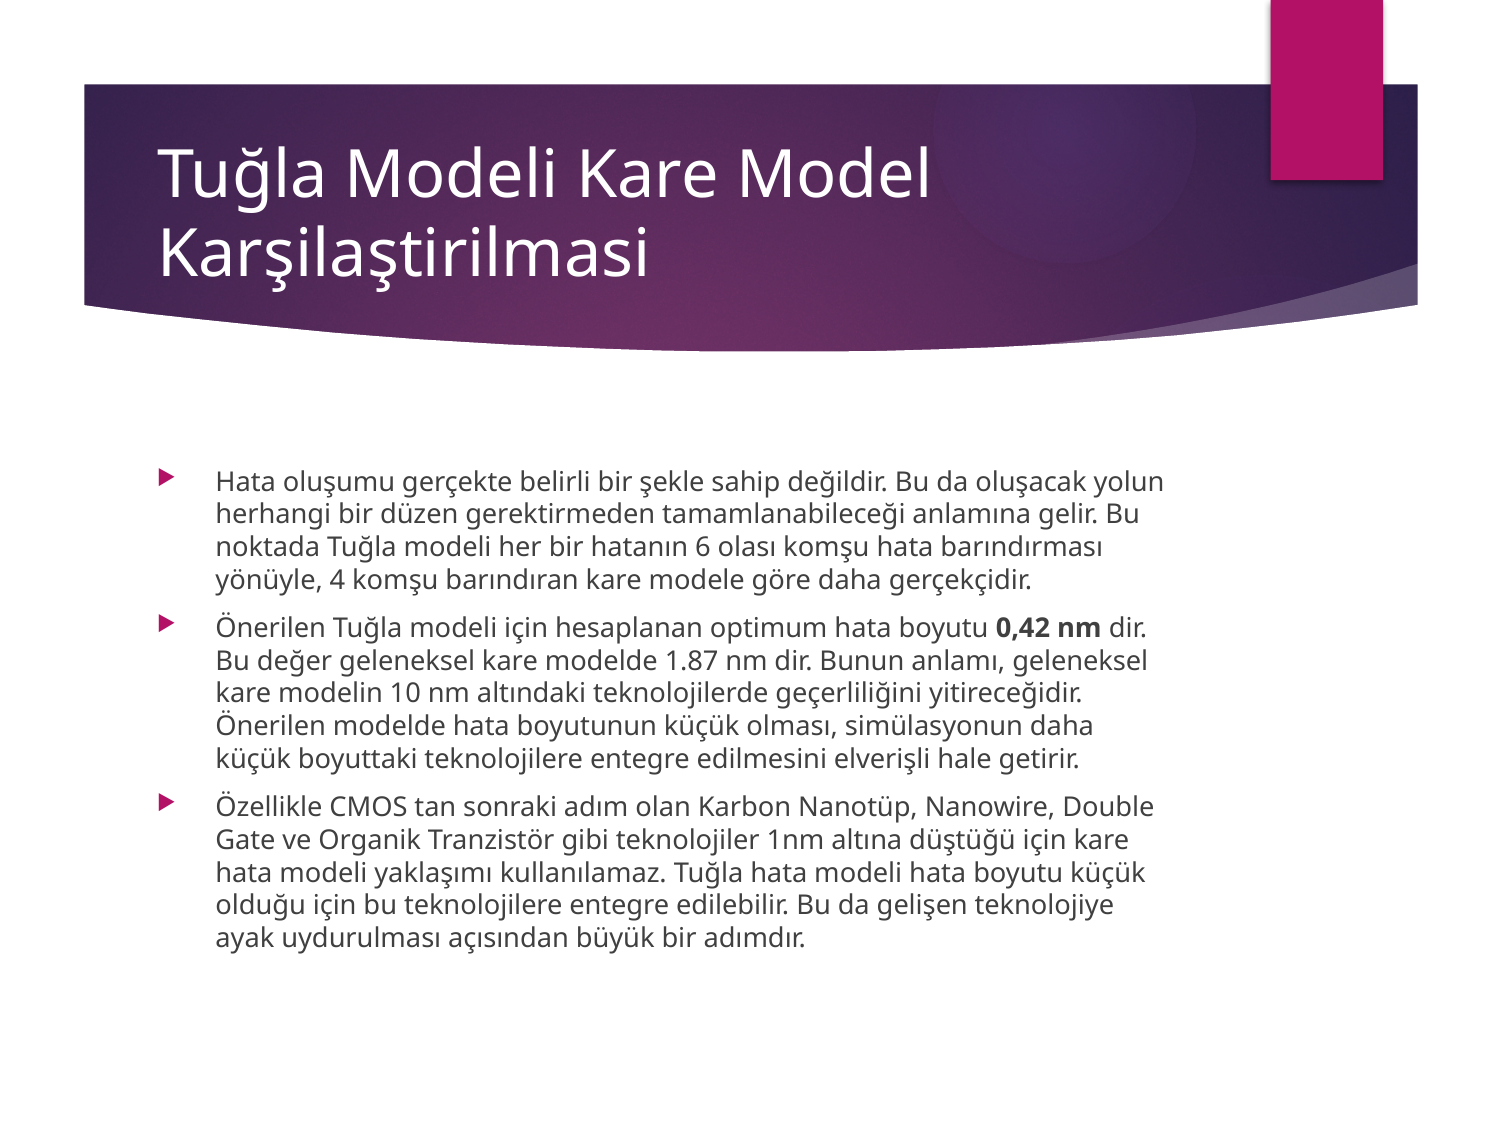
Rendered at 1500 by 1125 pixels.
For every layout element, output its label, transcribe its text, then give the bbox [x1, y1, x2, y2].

list Hata oluşumu gerçekte belirli bir şekle sahip değildir. Bu da oluşacak yolun herhangi bir düzen gerektirmeden tamamlanabileceği anlamına gelir. Bu noktada Tuğla modeli her bir hatanın 6 olası komşu hata barındırması yönüyle, 4 komşu barındıran kare modele göre daha gerçekçidir. Önerilen Tuğla modeli için hesaplanan optimum hata boyutu 0,42 nm dir. Bu değer geleneksel kare modelde 1.87 nm dir. Bunun anlamı, geleneksel kare modelin 10 nm altındaki teknolojilerde geçerliliğini yitireceğidir. Önerilen modelde hata boyutunun küçük olması, simülasyonun daha küçük boyuttaki teknolojilere entegre edilmesini elverişli hale getirir. Özellikle CMOS tan sonraki adım olan Karbon Nanotüp, Nanowire, Double Gate ve Organik Tranzistör gibi teknolojiler 1nm altına düştüğü için kare hata modeli yaklaşımı kullanılamaz. Tuğla hata modeli hata boyutu küçük olduğu için bu teknolojilere entegre edilebilir. Bu da gelişen teknolojiye ayak uydurulması açısından büyük bir adımdır. [141, 408, 1183, 988]
title Tuğla Modeli Kare Model Karşilaştirilmasi [142, 152, 1183, 269]
